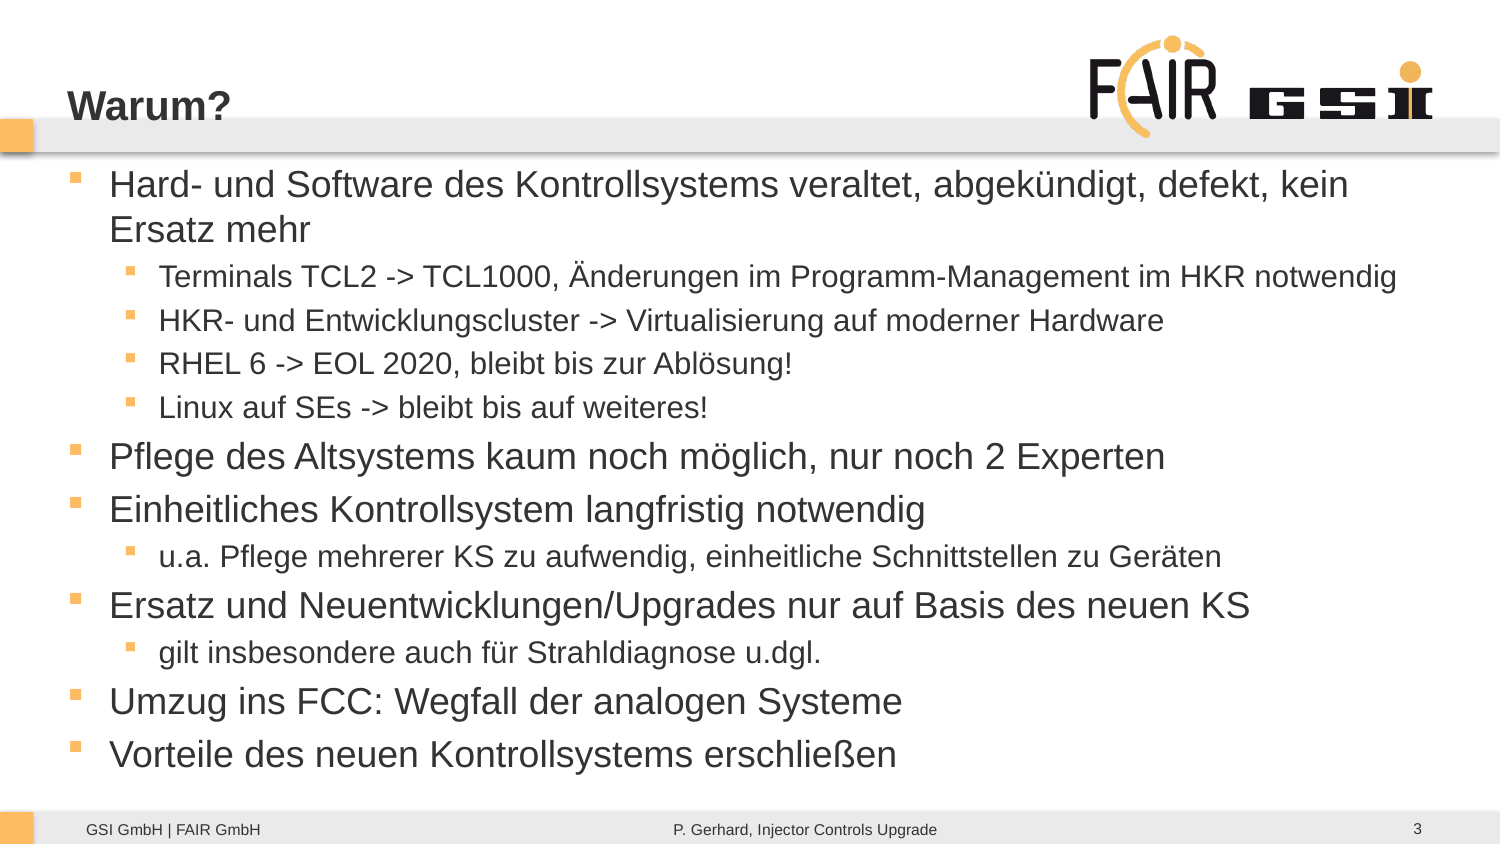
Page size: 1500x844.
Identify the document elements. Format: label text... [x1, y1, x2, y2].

list Hard- und Software des Kontrollsystems veraltet, abgekündigt, defekt, kein Ersatz mehr Terminals TCL2 -> TCL1000, Änderungen im Programm-Management im HKR notwendig HKR- und Entwicklungscluster -> Virtualisierung auf moderner Hardware RHEL 6 -> EOL 2020, bleibt bis zur Ablösung! Linux auf SEs -> bleibt bis auf weiteres! Pflege des Altsystems kaum noch möglich, nur noch 2 Experten Einheitliches Kontrollsystem langfristig notwendig u.a. Pflege mehrerer KS zu aufwendig, einheitliche Schnittstellen zu Geräten Ersatz und Neuentwicklungen/Upgrades nur auf Basis des neuen KS gilt insbesondere auch für Strahldiagnose u.dgl. Umzug ins FCC: Wegfall der analogen Systeme Vorteile des neuen Kontrollsystems erschließen [52, 152, 1434, 756]
title [0, 38, 1006, 135]
footer P. Gerhard, Injector Controls Upgrade [658, 807, 1173, 844]
picture [1089, 33, 1217, 140]
picture [1248, 59, 1434, 119]
slide_number 3 [1314, 806, 1438, 844]
list Warum? [52, 21, 1048, 137]
